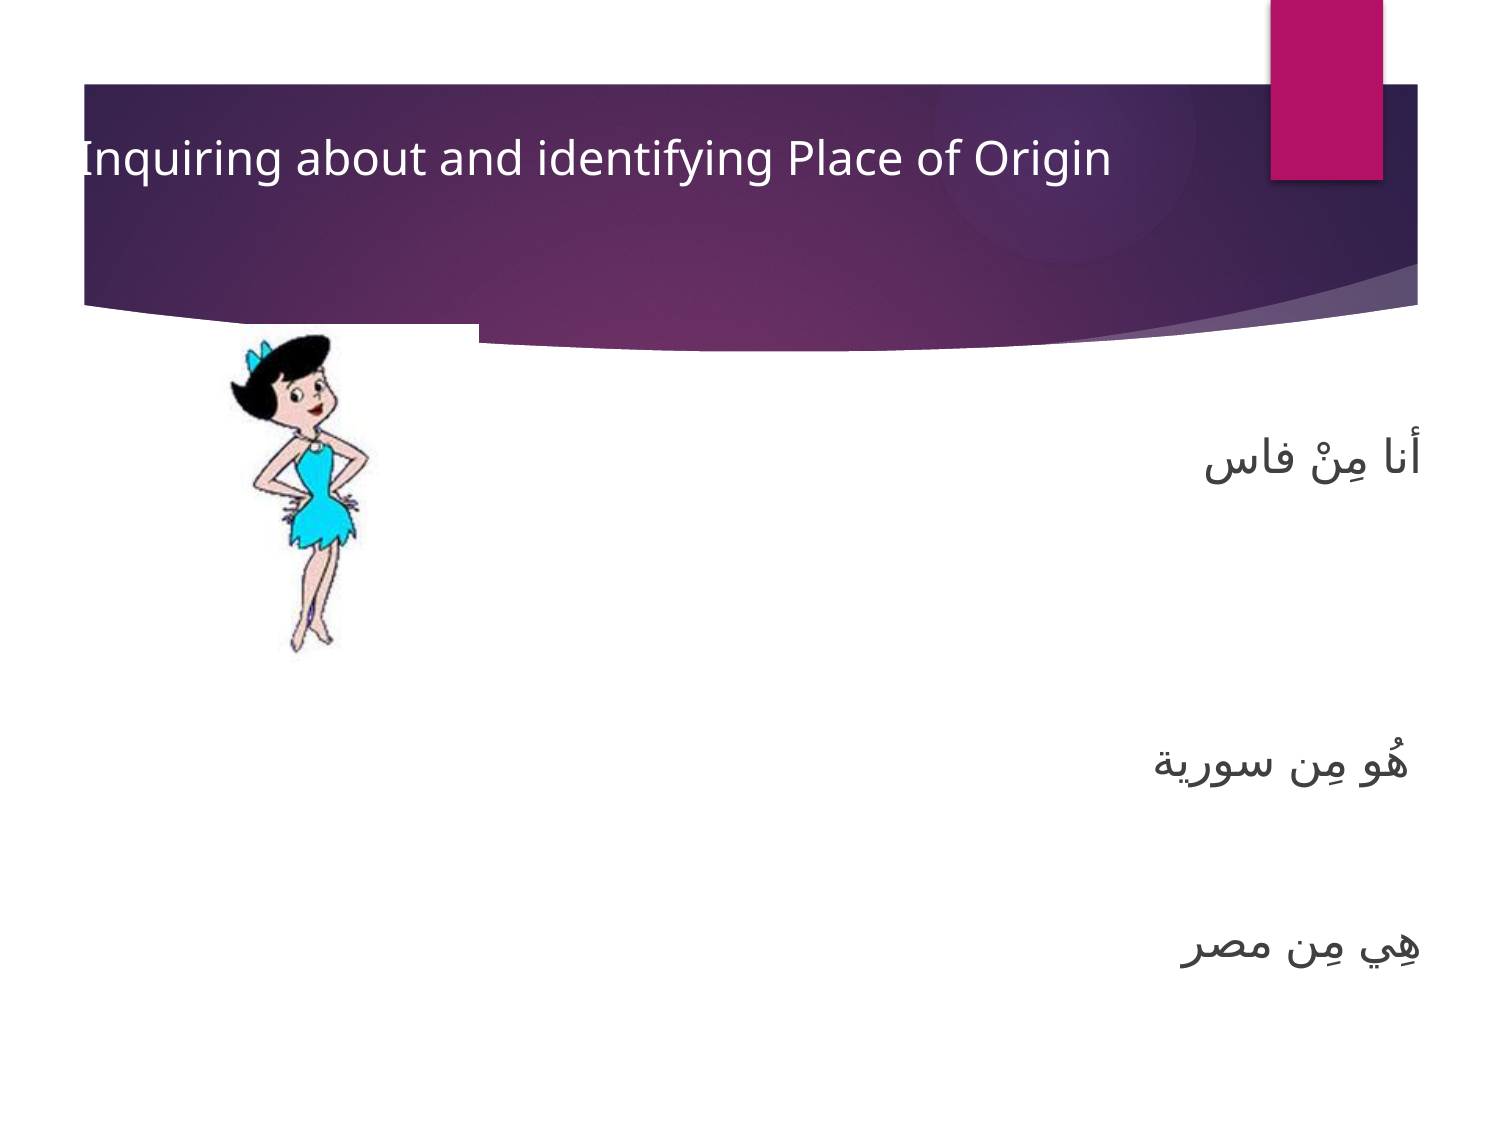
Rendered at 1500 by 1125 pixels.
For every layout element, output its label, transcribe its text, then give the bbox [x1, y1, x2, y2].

list أنا مِنْ فاس هُو مِن سورية هِي مِن مصر [87, 237, 1438, 980]
picture [141, 324, 480, 663]
title Inquiring about and identifying Place of Origin [62, 62, 1413, 250]
